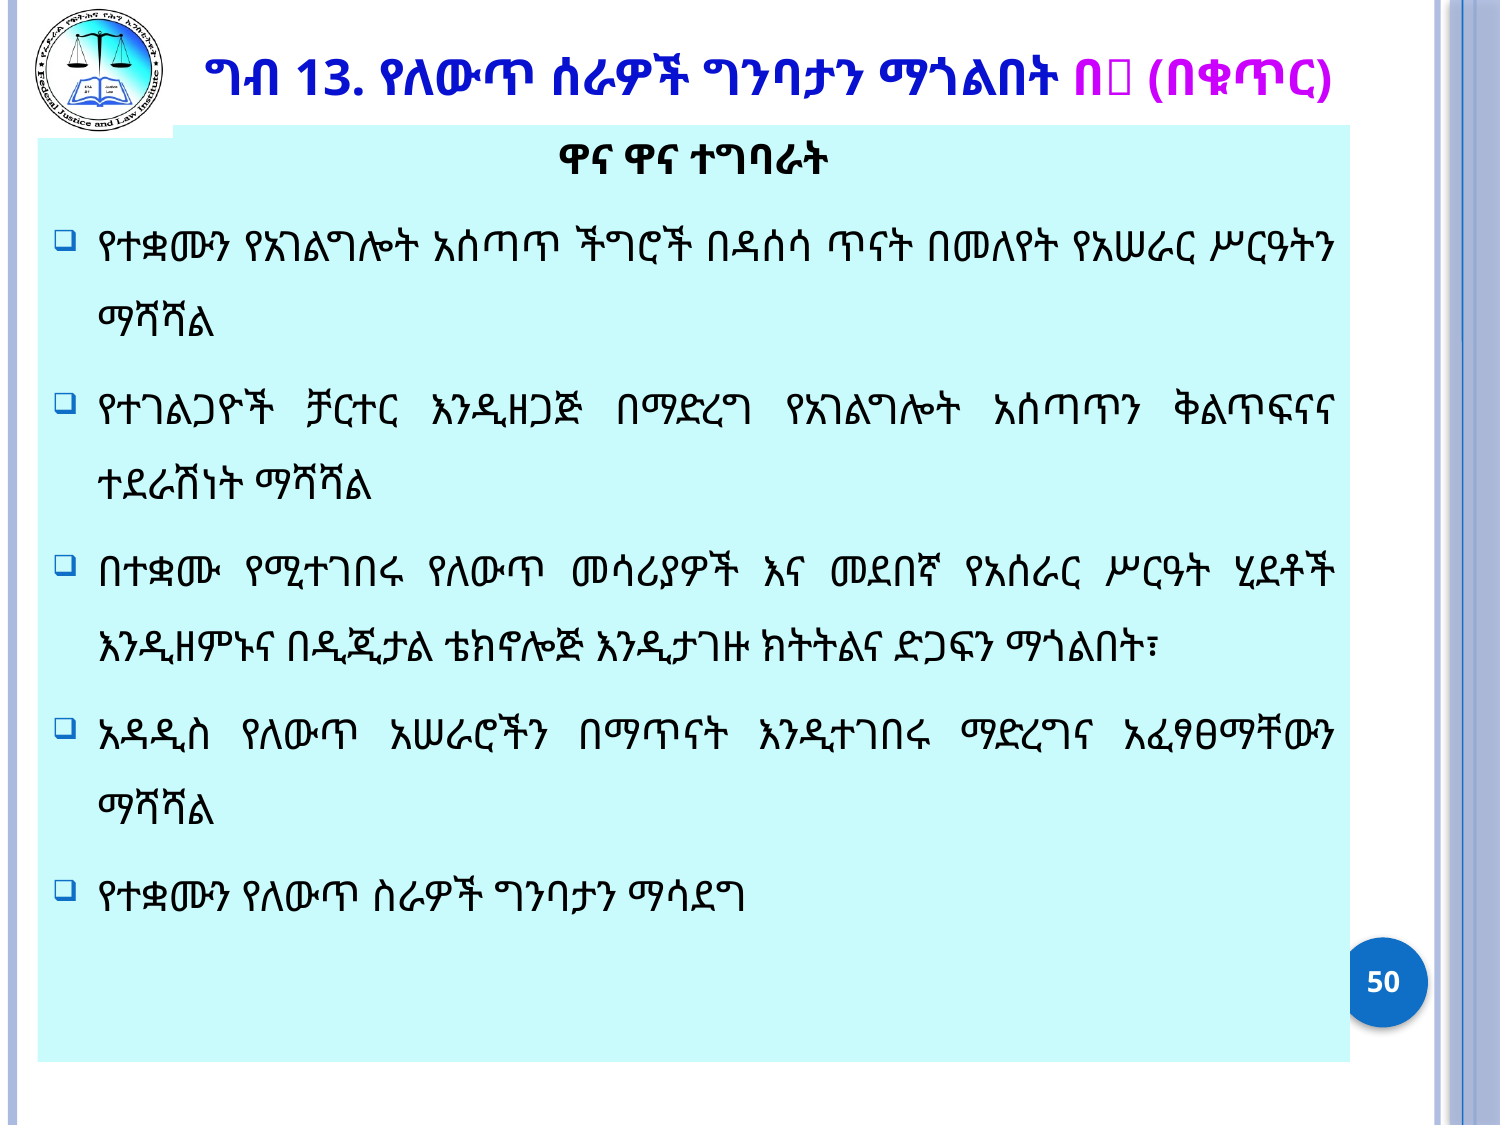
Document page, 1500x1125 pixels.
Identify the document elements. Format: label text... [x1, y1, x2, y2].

list ዋና ዋና ተግባራት የተቋሙን የአገልግሎት አሰጣጥ ችግሮች በዳሰሳ ጥናት በመለየት የአሠራር ሥርዓትን ማሻሻል የተገልጋዮች ቻርተር እንዲዘጋጅ በማድረግ የአገልግሎት አሰጣጥን ቅልጥፍናና ተደራሽነት ማሻሻል በተቋሙ የሚተገበሩ የለውጥ መሳሪያዎች እና መደበኛ የአሰራር ሥርዓት ሂደቶች እንዲዘምኑና በዲጂታል ቴክኖሎጅ እንዲታገዙ ክትትልና ድጋፍን ማጎልበት፣ አዳዲስ የለውጥ አሠራሮችን በማጥናት እንዲተገበሩ ማድረግና አፈፃፀማቸውን ማሻሻል የተቋሙን የለውጥ ስራዎች ግንባታን ማሳደግ [37, 125, 1350, 1062]
slide_number 50 [1333, 940, 1434, 1027]
picture [24, 0, 173, 138]
title ግብ 13. የለውጥ ሰራዎች ግንባታን ማጎልበት በ (በቁጥር) [179, 24, 1388, 113]
